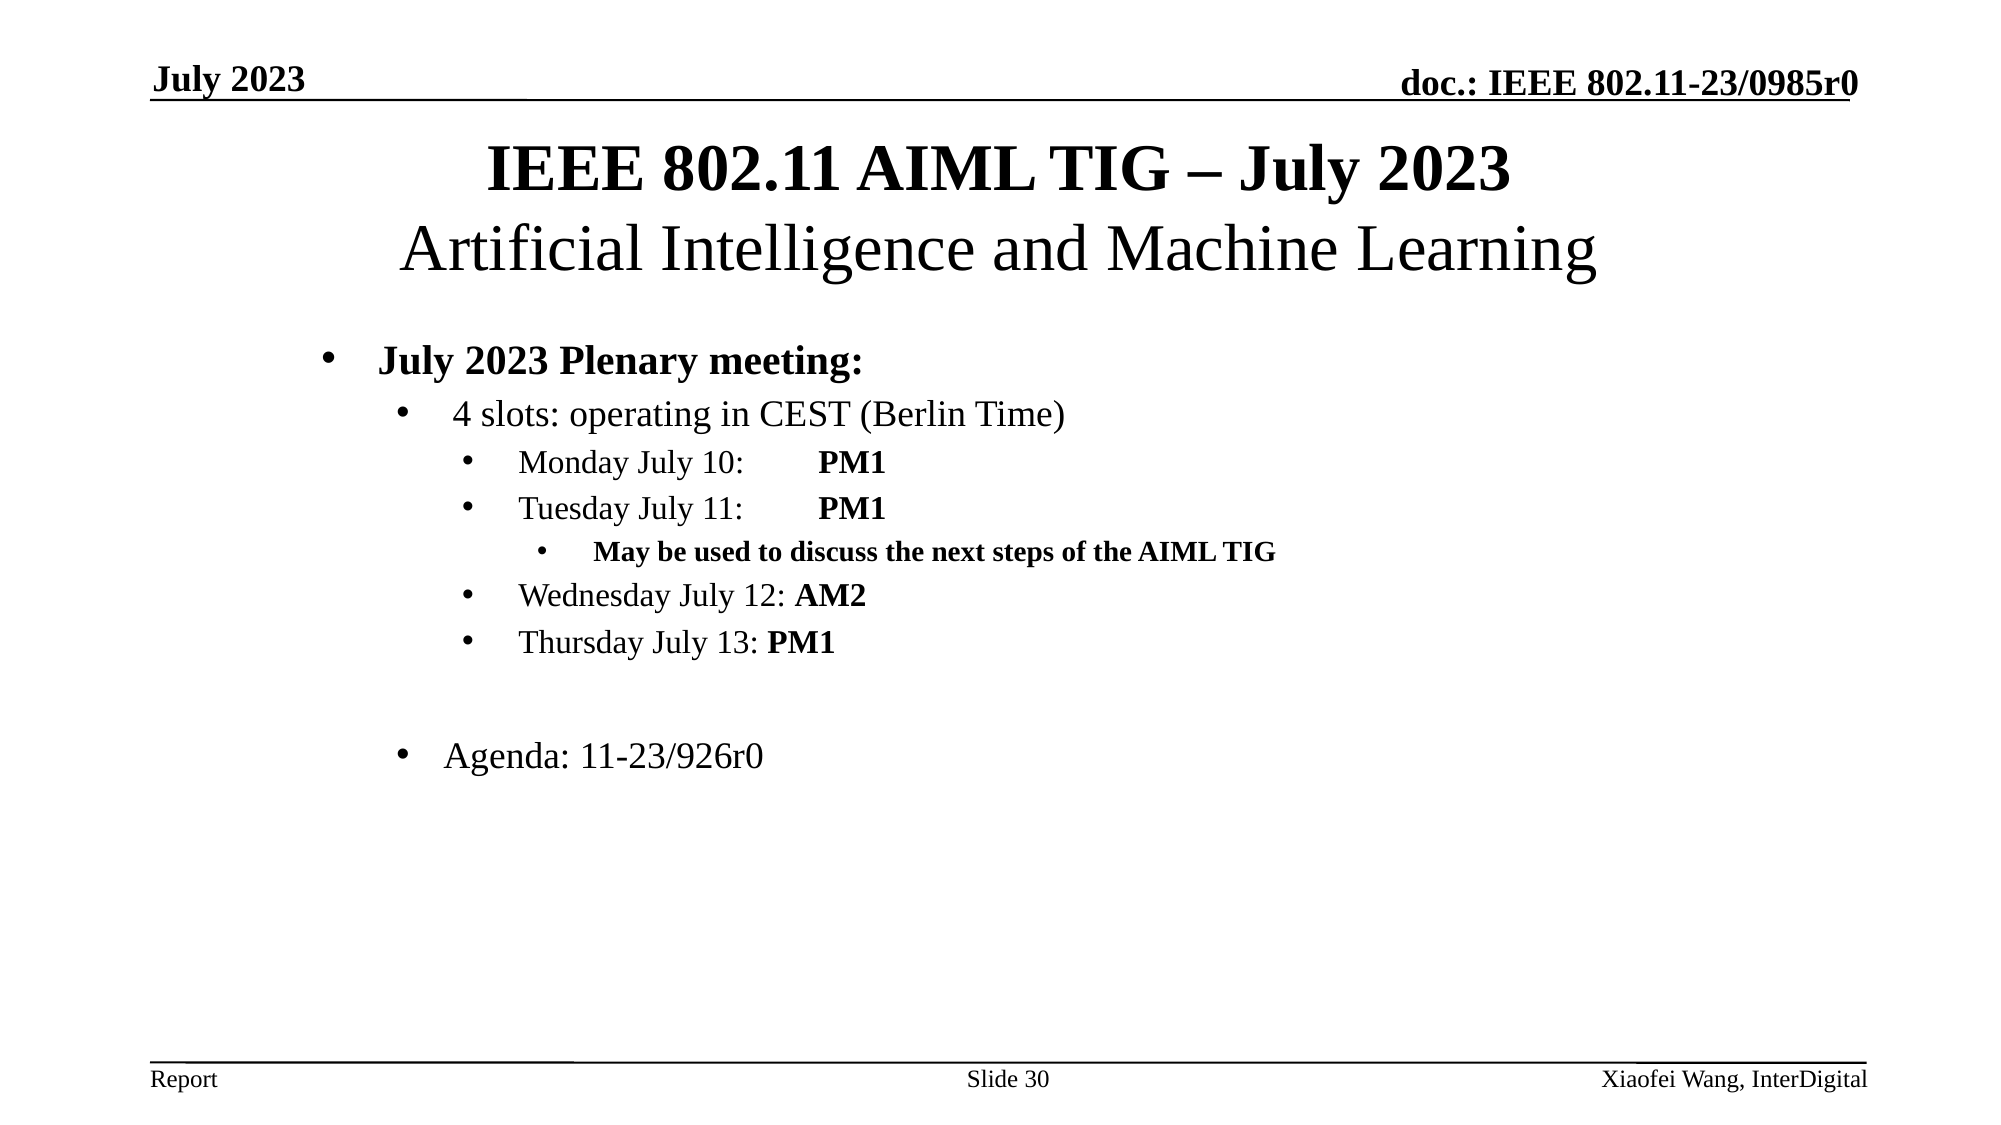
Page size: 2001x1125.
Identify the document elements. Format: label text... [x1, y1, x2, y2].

slide_number Slide 30 [950, 1061, 1067, 1123]
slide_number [152, 54, 563, 100]
title IEEE 802.11 AIML TIG – July 2023 Artificial Intelligence and Machine Learning [362, 137, 1638, 324]
list July 2023 Plenary meeting: 4 slots: operating in CEST (Berlin Time) Monday July 10: PM1 Tuesday July 11: PM1 May be used to discuss the next steps of the AIML TIG Wednesday July 12: AM2 Thursday July 13: PM1 Agenda: 11-23/926r0 [305, 324, 1707, 1025]
footer Xiaofei Wang, InterDigital [1171, 1061, 1869, 1093]
